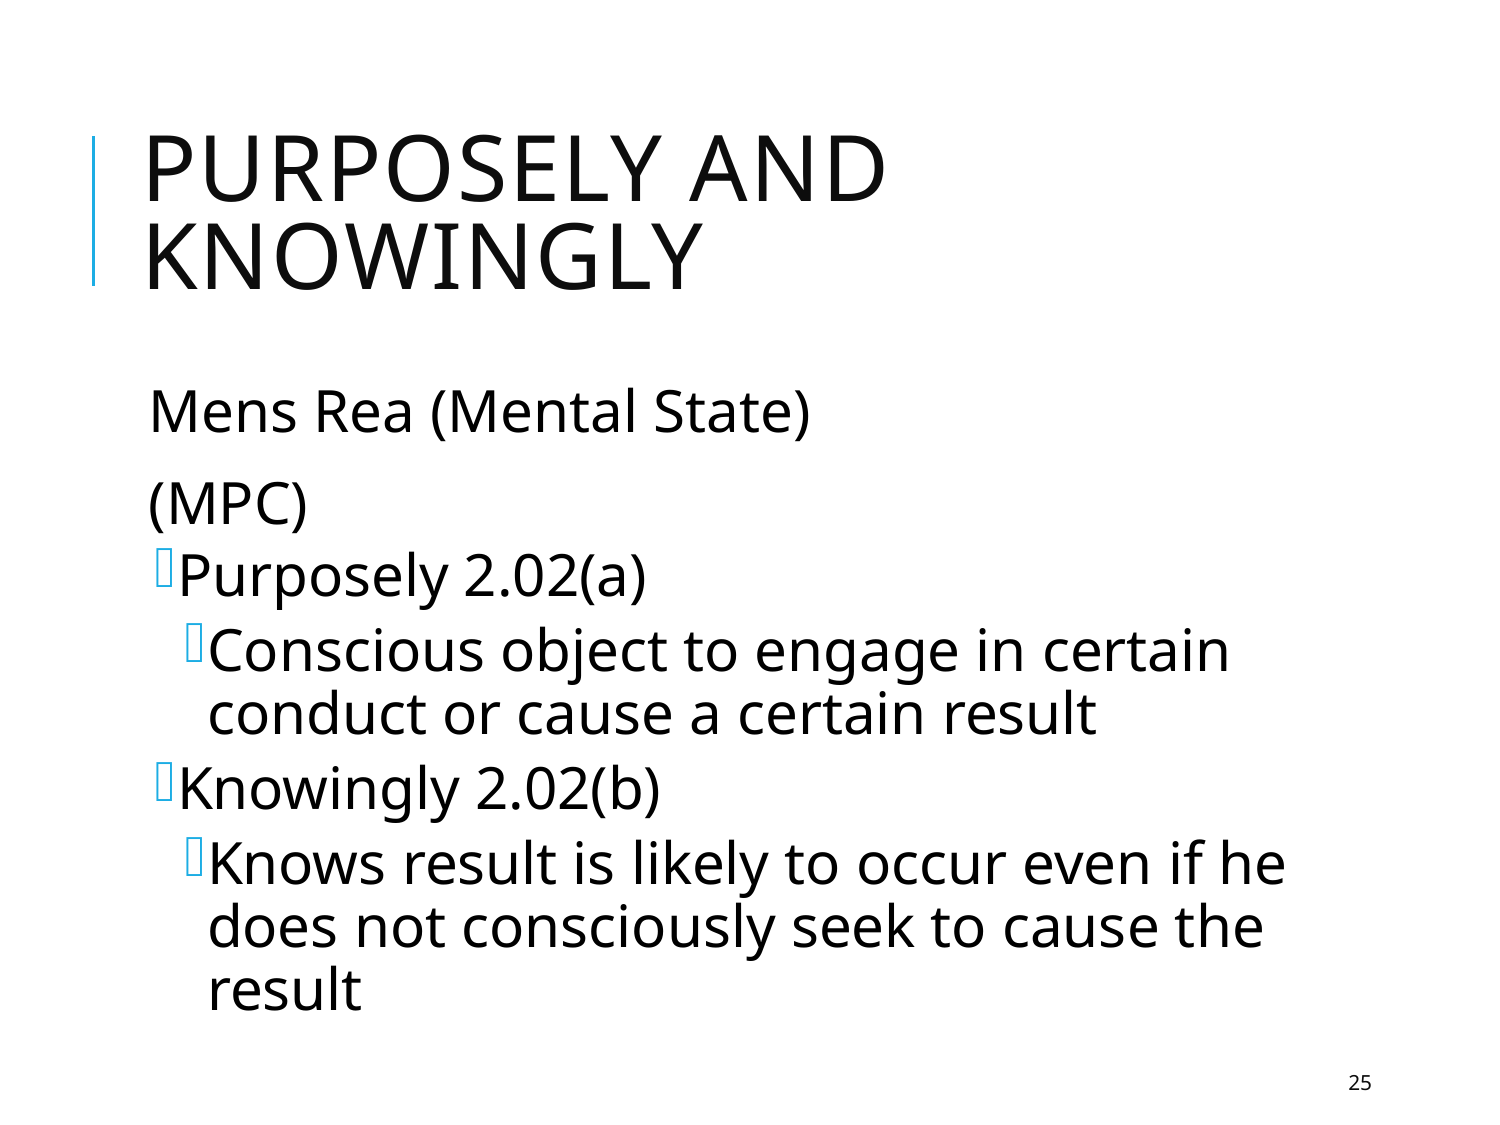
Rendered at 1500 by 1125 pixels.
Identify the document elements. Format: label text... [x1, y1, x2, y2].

title Purposely and Knowingly [126, 96, 1322, 342]
slide_number 25 [1333, 1061, 1454, 1107]
list Mens Rea (Mental State) (MPC) Purposely 2.02(a) Conscious object to engage in certain conduct or cause a certain result Knowingly 2.02(b) Knows result is likely to occur even if he does not consciously seek to cause the result [126, 375, 1322, 1035]
